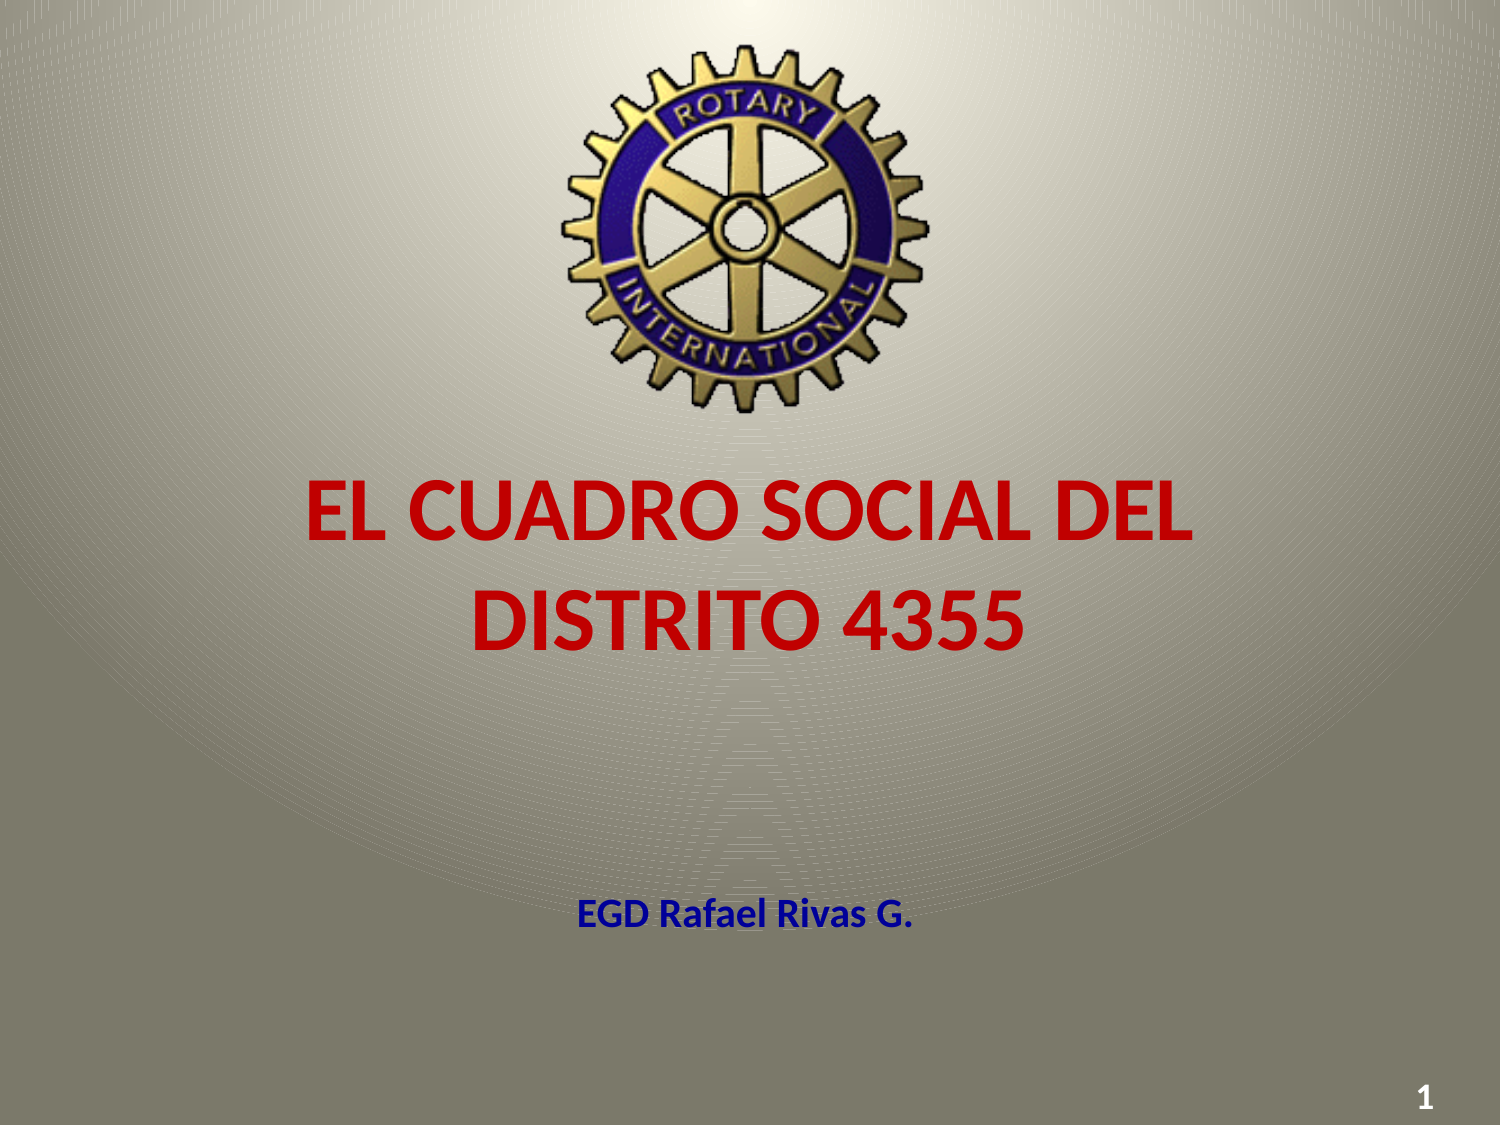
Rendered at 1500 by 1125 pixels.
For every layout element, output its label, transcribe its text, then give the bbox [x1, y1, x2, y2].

picture [521, 7, 971, 457]
text_box EL CUADRO SOCIAL DEL DISTRITO 4355 [117, 441, 1382, 747]
text_box 1 [1351, 1064, 1499, 1125]
text_box EGD Rafael Rivas G. [434, 878, 1057, 944]
